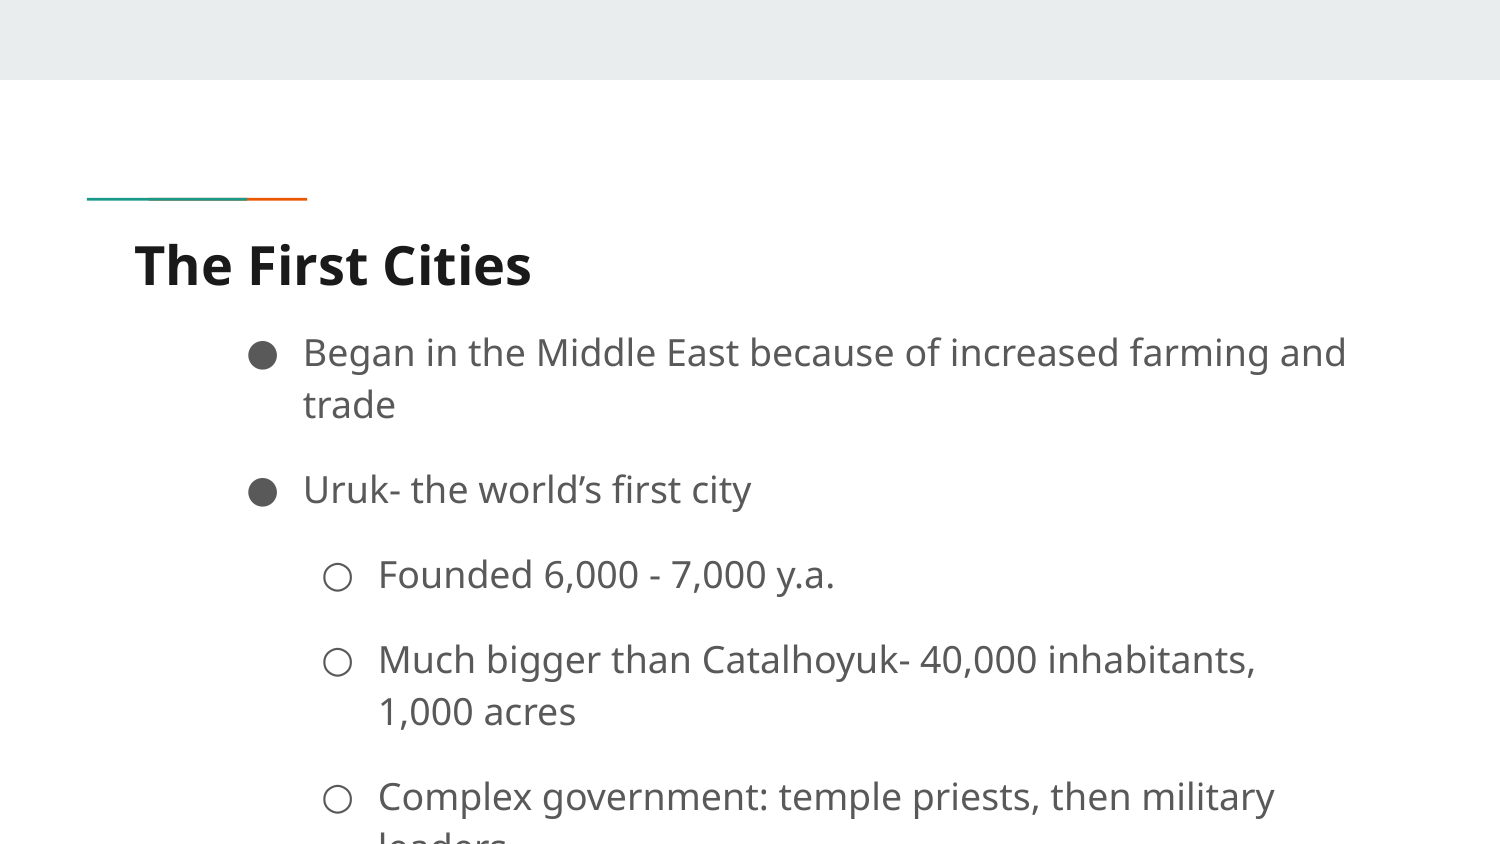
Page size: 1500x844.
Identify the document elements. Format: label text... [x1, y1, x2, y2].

list Began in the Middle East because of increased farming and trade Uruk- the world’s first city Founded 6,000 - 7,000 y.a. Much bigger than Catalhoyuk- 40,000 inhabitants, 1,000 acres Complex government: temple priests, then military leaders Complex economy Protective walls [212, 307, 1368, 785]
title The First Cities [119, 216, 1381, 305]
